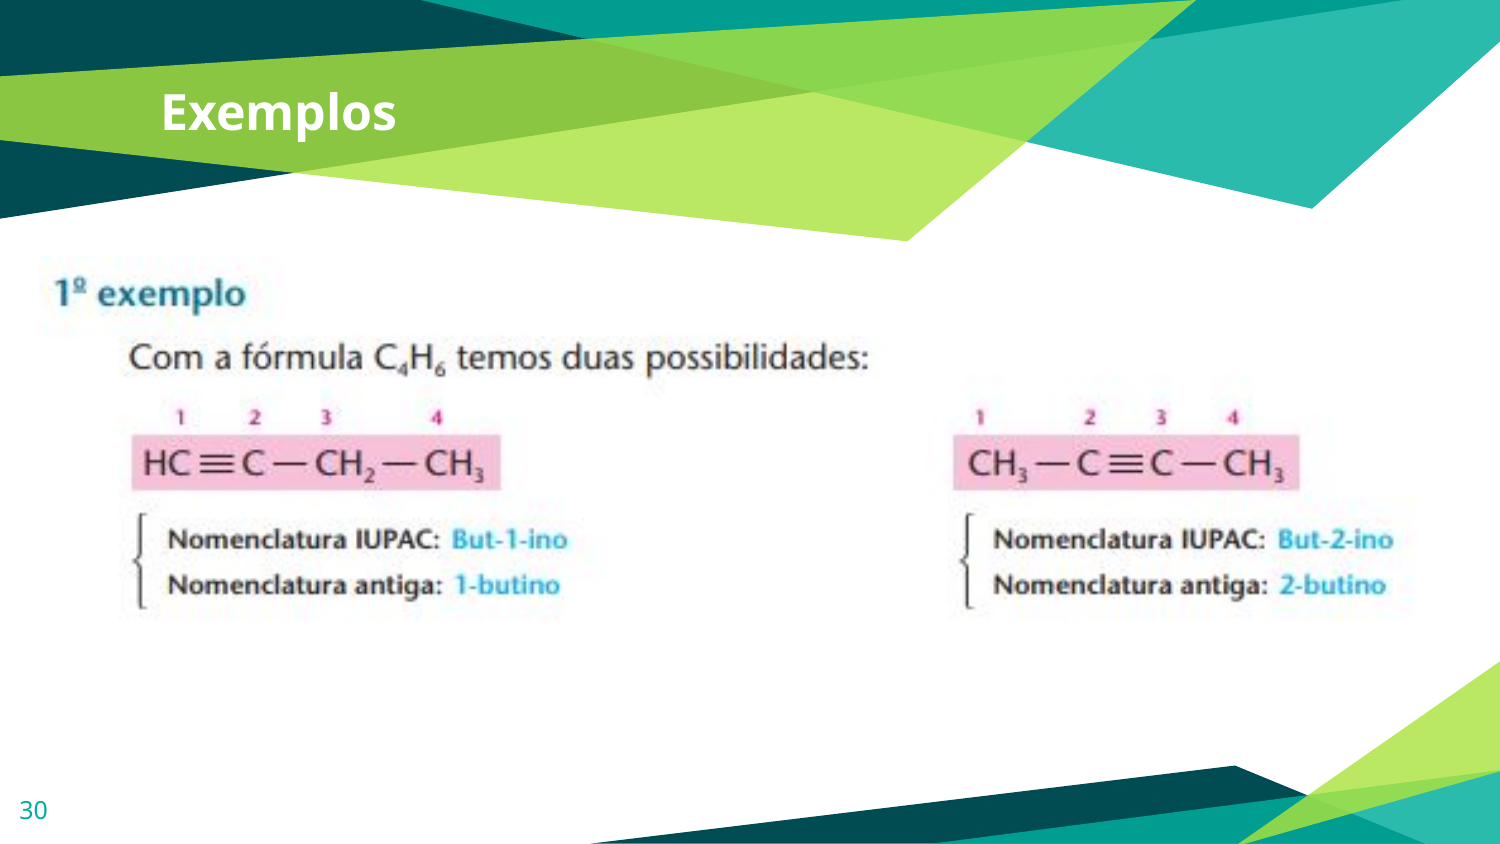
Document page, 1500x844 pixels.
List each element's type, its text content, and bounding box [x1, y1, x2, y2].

title Exemplos [145, 65, 1355, 206]
slide_number 30 [4, 779, 95, 844]
picture [39, 256, 1448, 659]
